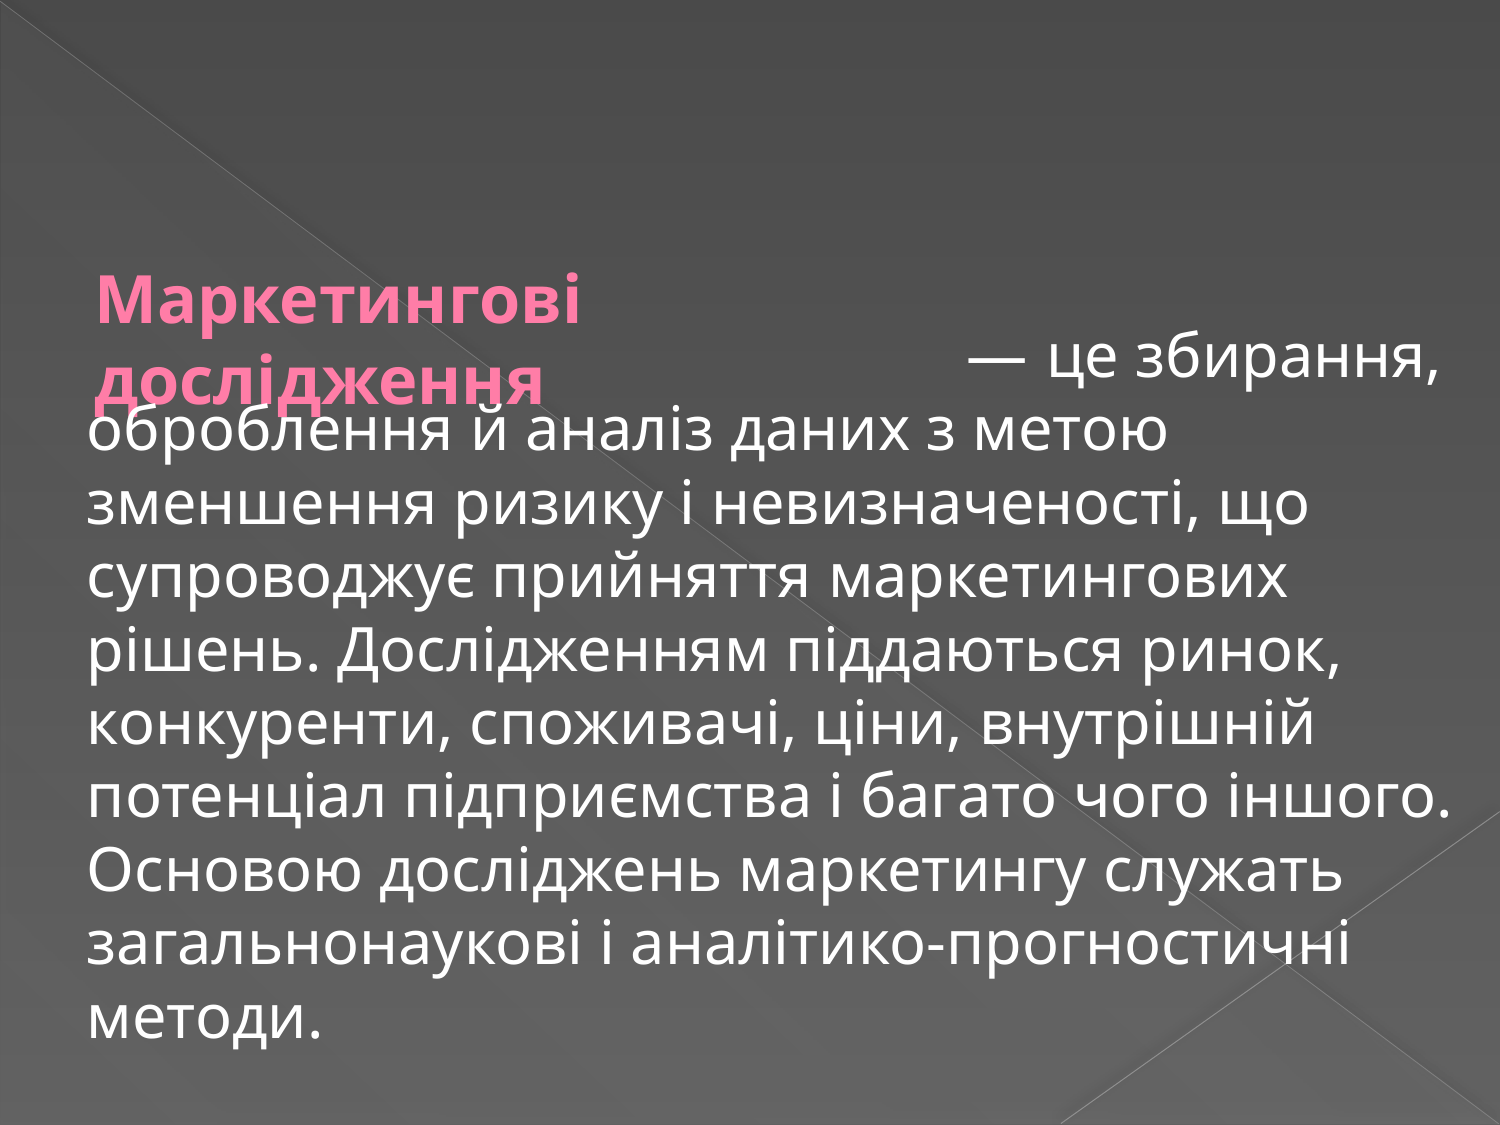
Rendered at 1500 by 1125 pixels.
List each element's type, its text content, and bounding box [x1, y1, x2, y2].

title Маркетингові дослідження [0, 222, 1032, 308]
list — це збирання, оброблення й аналіз даних з метою зменшення ризику і невизначеності, що супроводжує прийняття маркетингових рішень. Дослідженням піддаються ринок, конкуренти, споживачі, ціни, внутрішній потенціал підприємства і багато чого іншого. Основою досліджень маркетингу служать загальнонаукові і аналітико-прогностичні методи. [0, 308, 1500, 1059]
